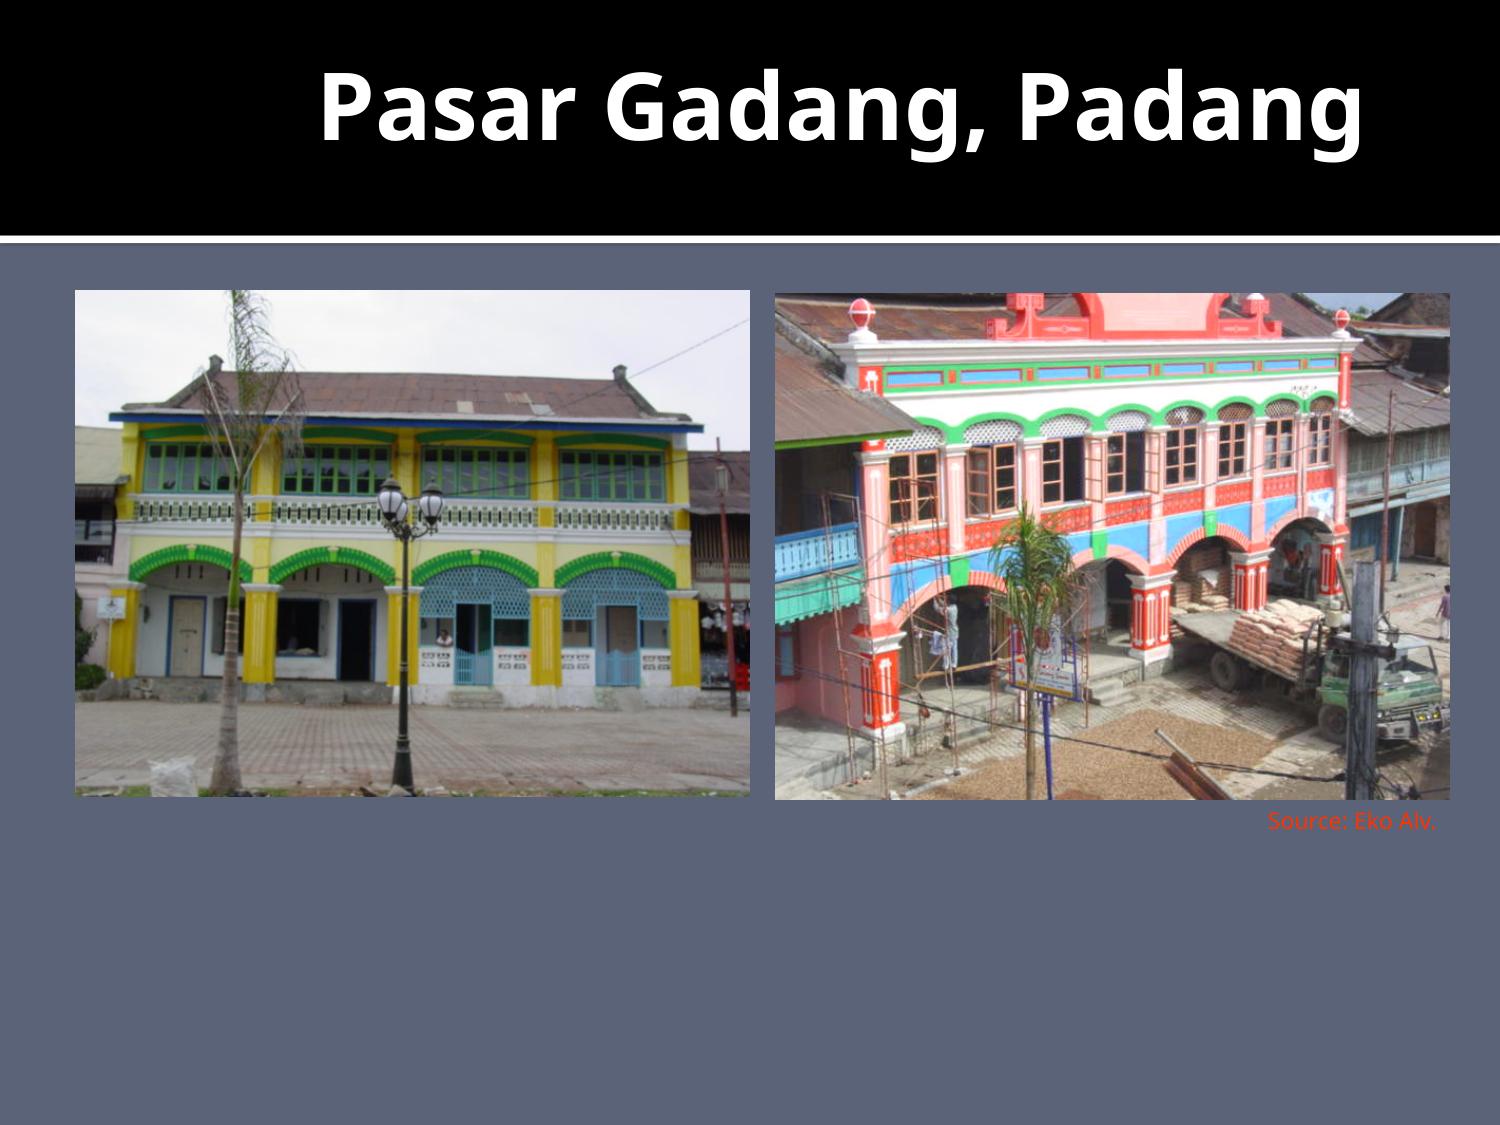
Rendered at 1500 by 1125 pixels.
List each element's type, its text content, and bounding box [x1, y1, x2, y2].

picture [75, 290, 750, 797]
title Pasar Gadang, Padang [200, 0, 1375, 220]
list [775, 293, 1451, 800]
text_box Source: Eko Alv. [876, 807, 1450, 841]
